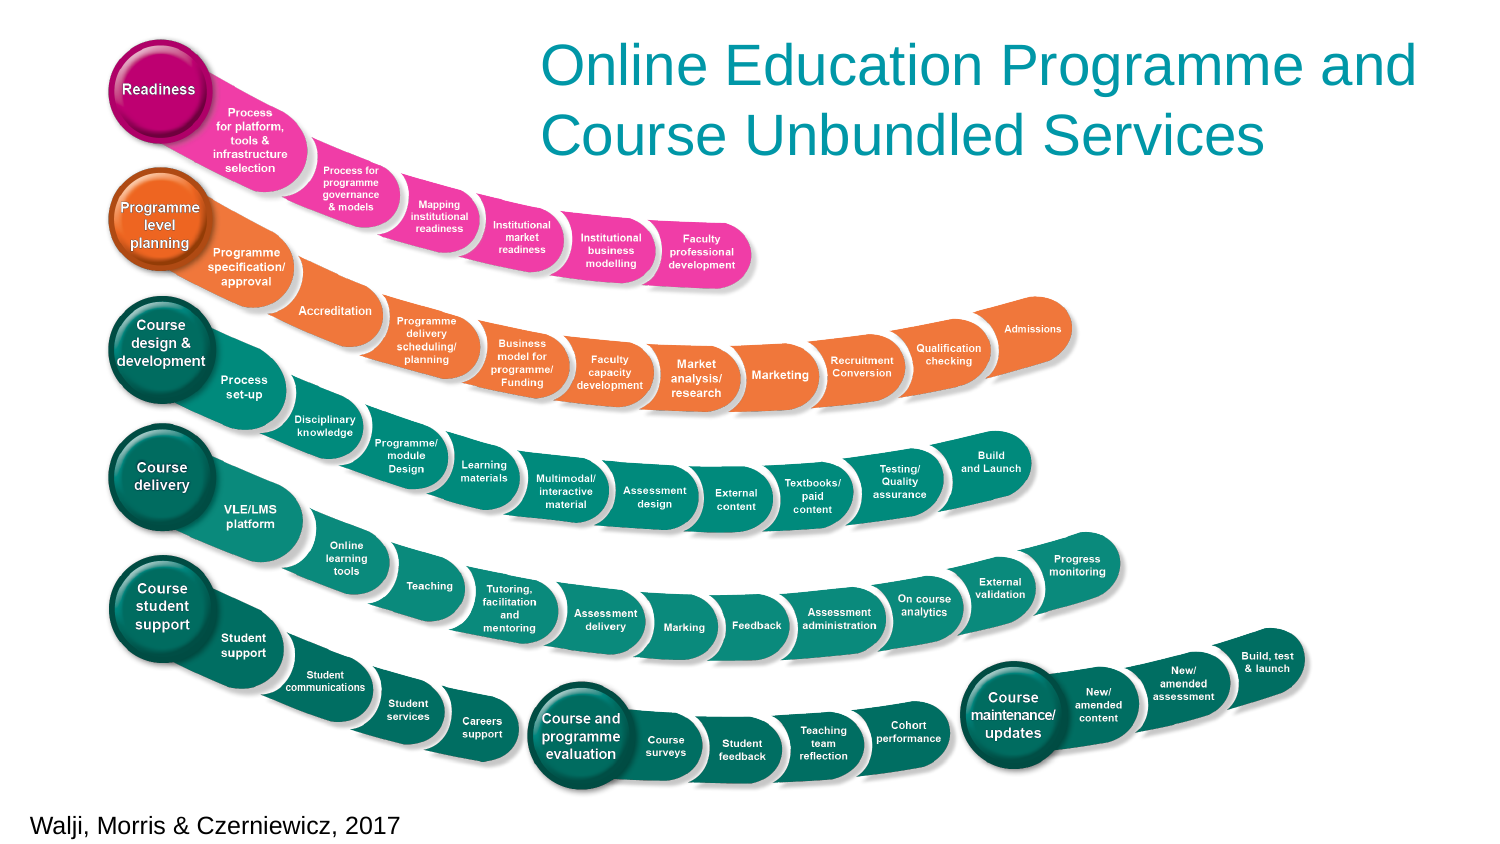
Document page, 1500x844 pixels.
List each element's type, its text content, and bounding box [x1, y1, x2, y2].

title Online Education Programme and Course Unbundled Services [1330, 12, 1477, 180]
text_box Walji, Morris & Czerniewicz, 2017 [14, 794, 78, 844]
picture [83, 12, 1328, 844]
